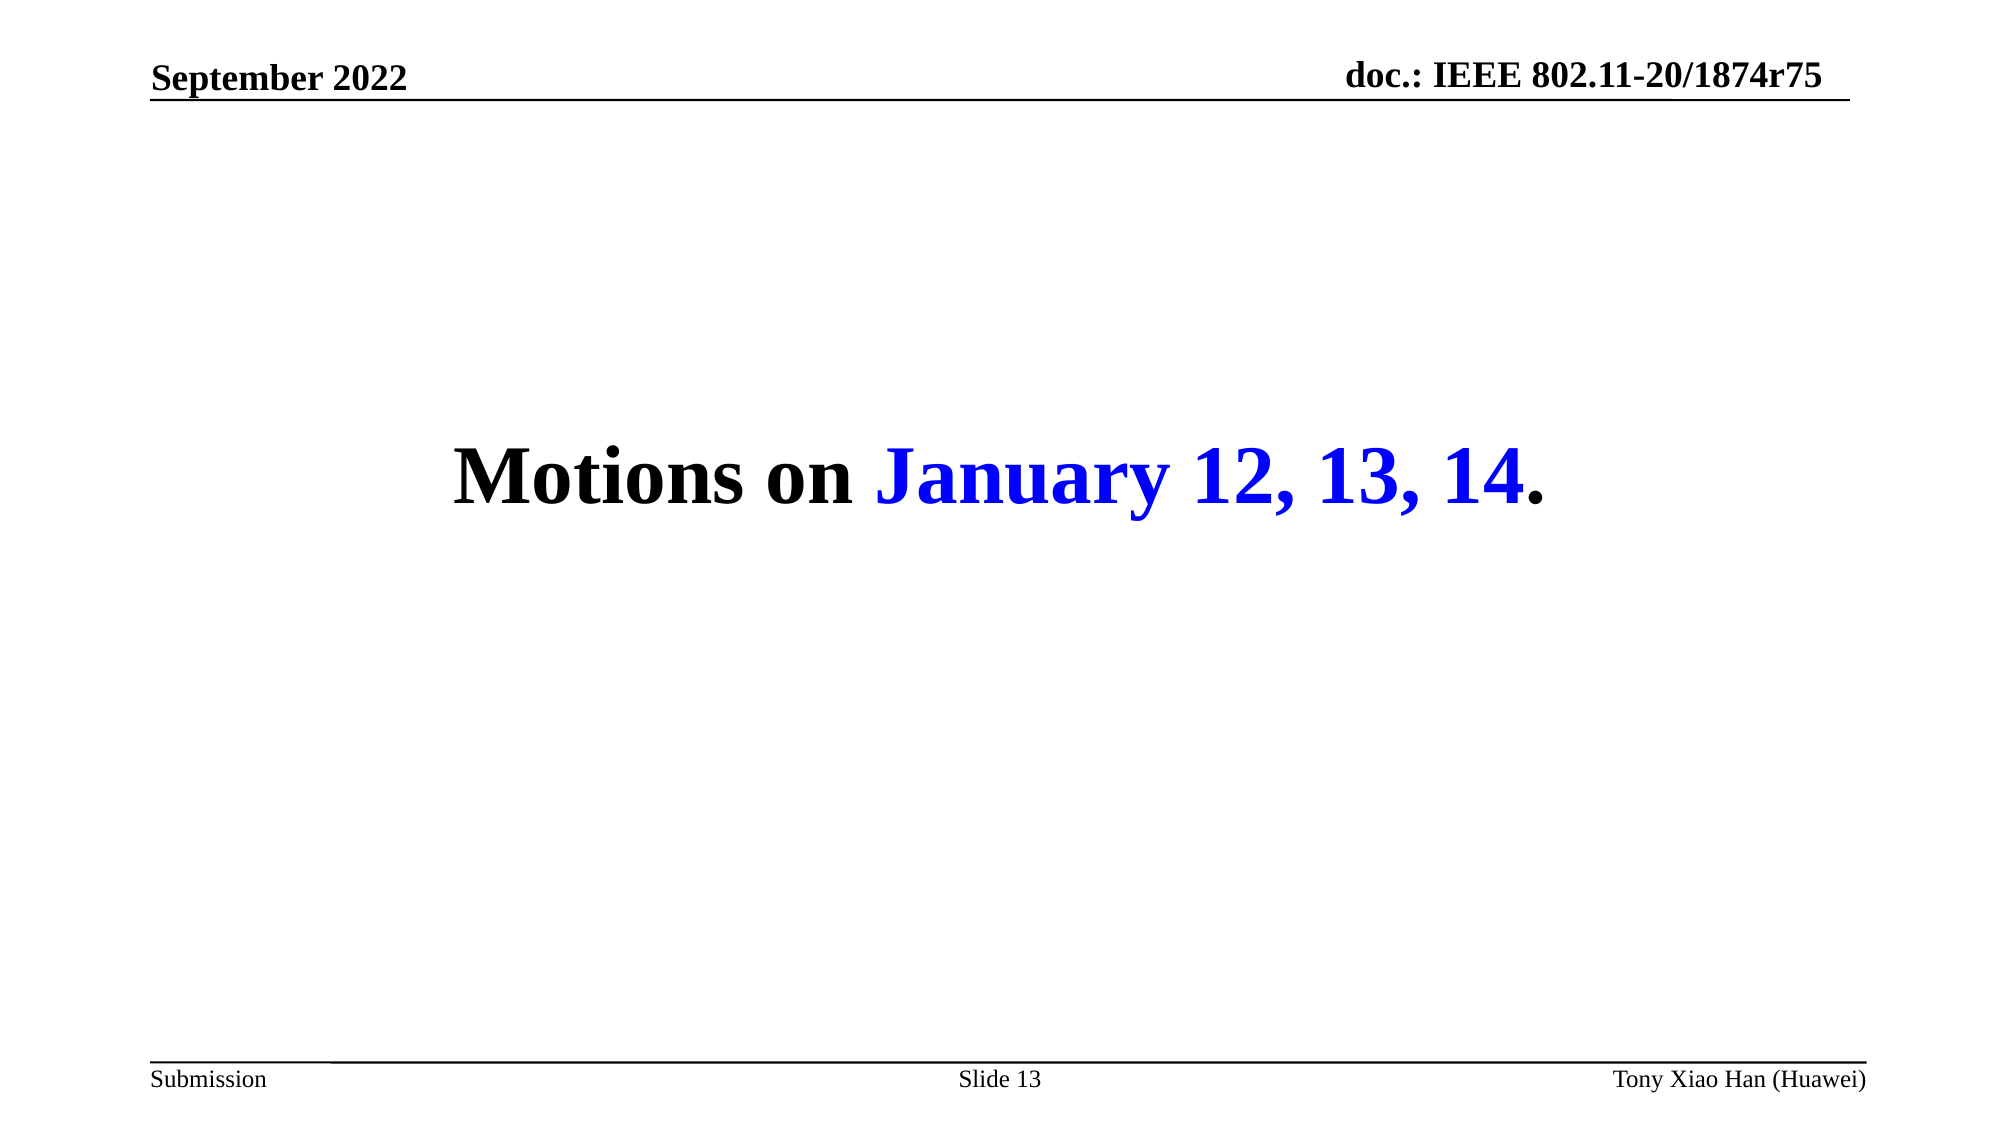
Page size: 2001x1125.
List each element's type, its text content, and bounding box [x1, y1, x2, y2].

text_box Motions on January 12, 13, 14. [362, 412, 1638, 950]
